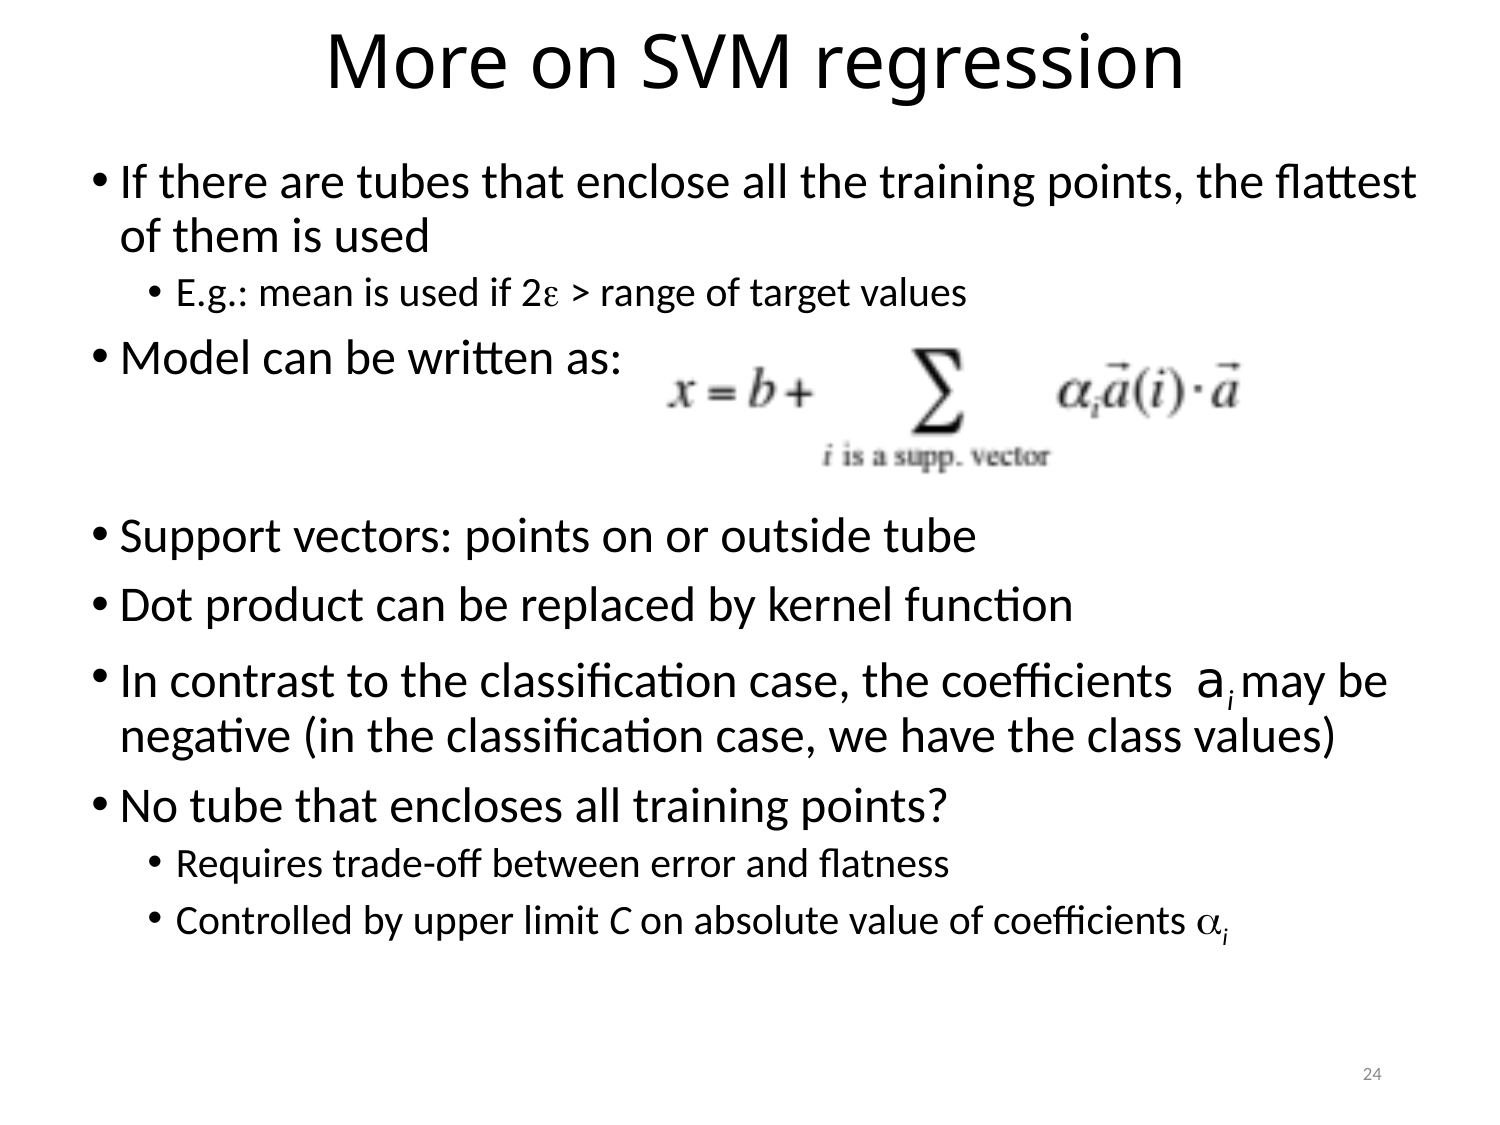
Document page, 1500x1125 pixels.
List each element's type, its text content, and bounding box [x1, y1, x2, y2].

title More on SVM regression [309, 0, 1500, 159]
slide_number 24 [1059, 1042, 1397, 1103]
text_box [661, 339, 1247, 482]
list If there are tubes that enclose all the training points, the flattest of them is used E.g.: mean is used if 2e > range of target values Model can be written as: Support vectors: points on or outside tube Dot product can be replaced by kernel function In contrast to the classification case, the coefficients ai may be negative (in the classification case, we have the class values) No tube that encloses all training points? Requires trade-off between error and flatness Controlled by upper limit C on absolute value of coefficients ai [76, 147, 1465, 953]
